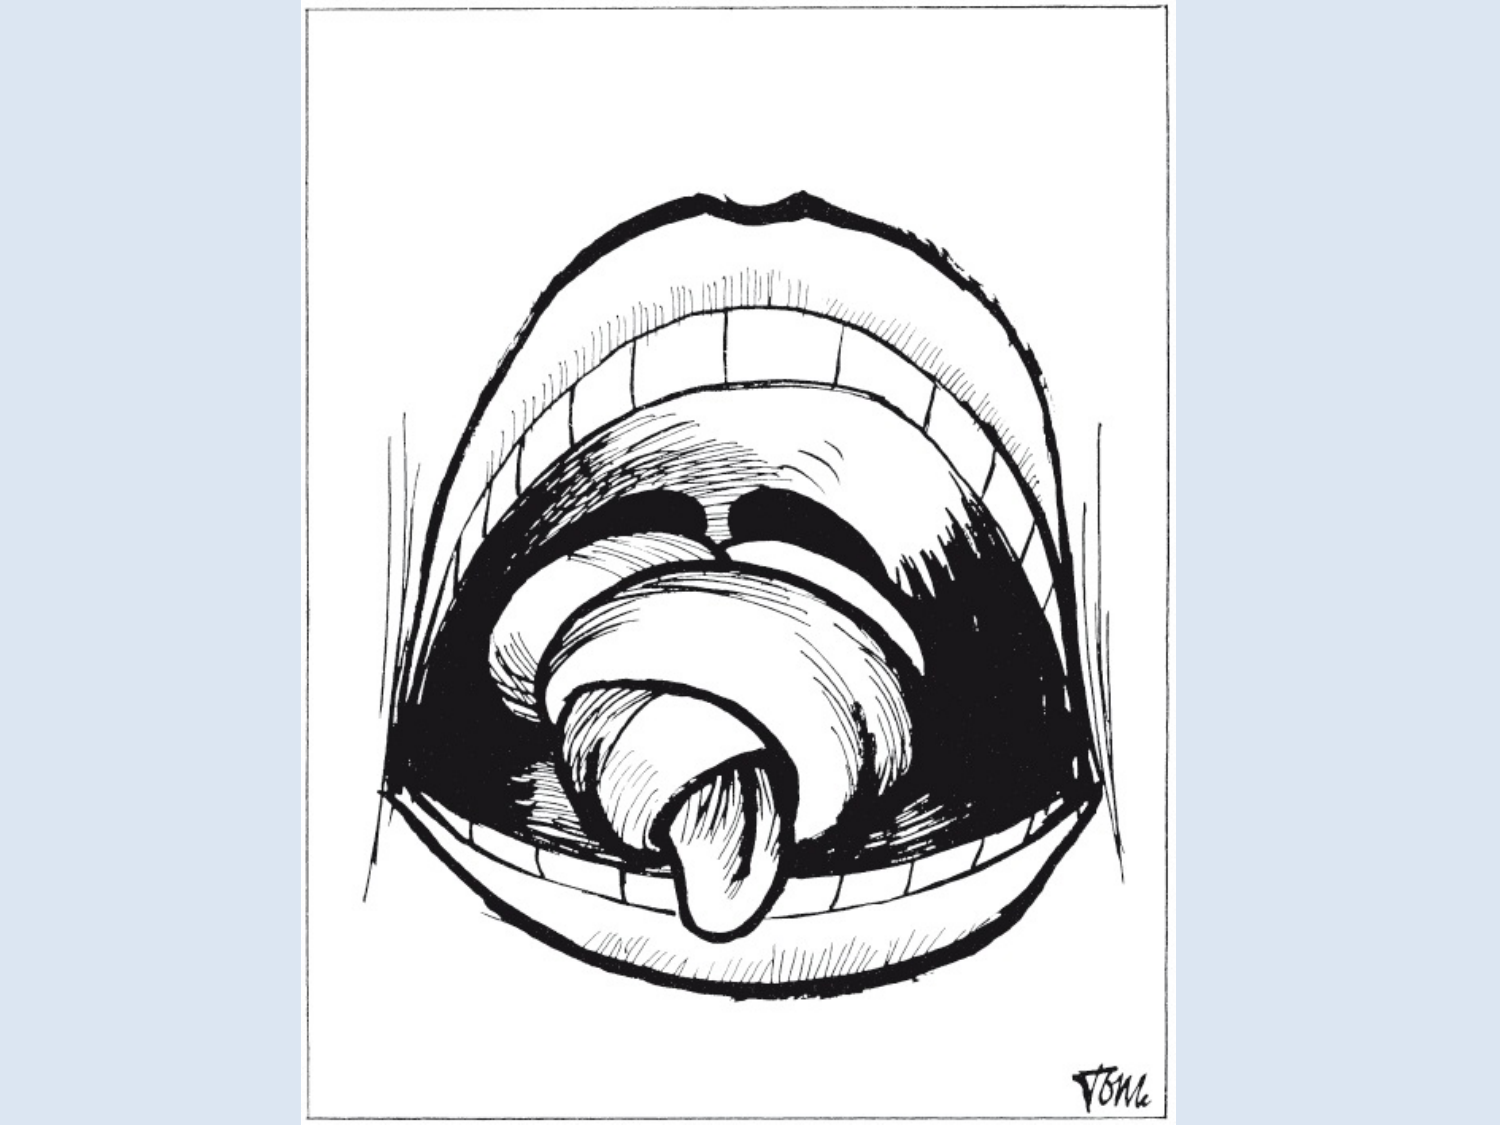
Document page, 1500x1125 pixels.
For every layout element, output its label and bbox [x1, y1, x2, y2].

picture [300, 0, 1176, 1125]
